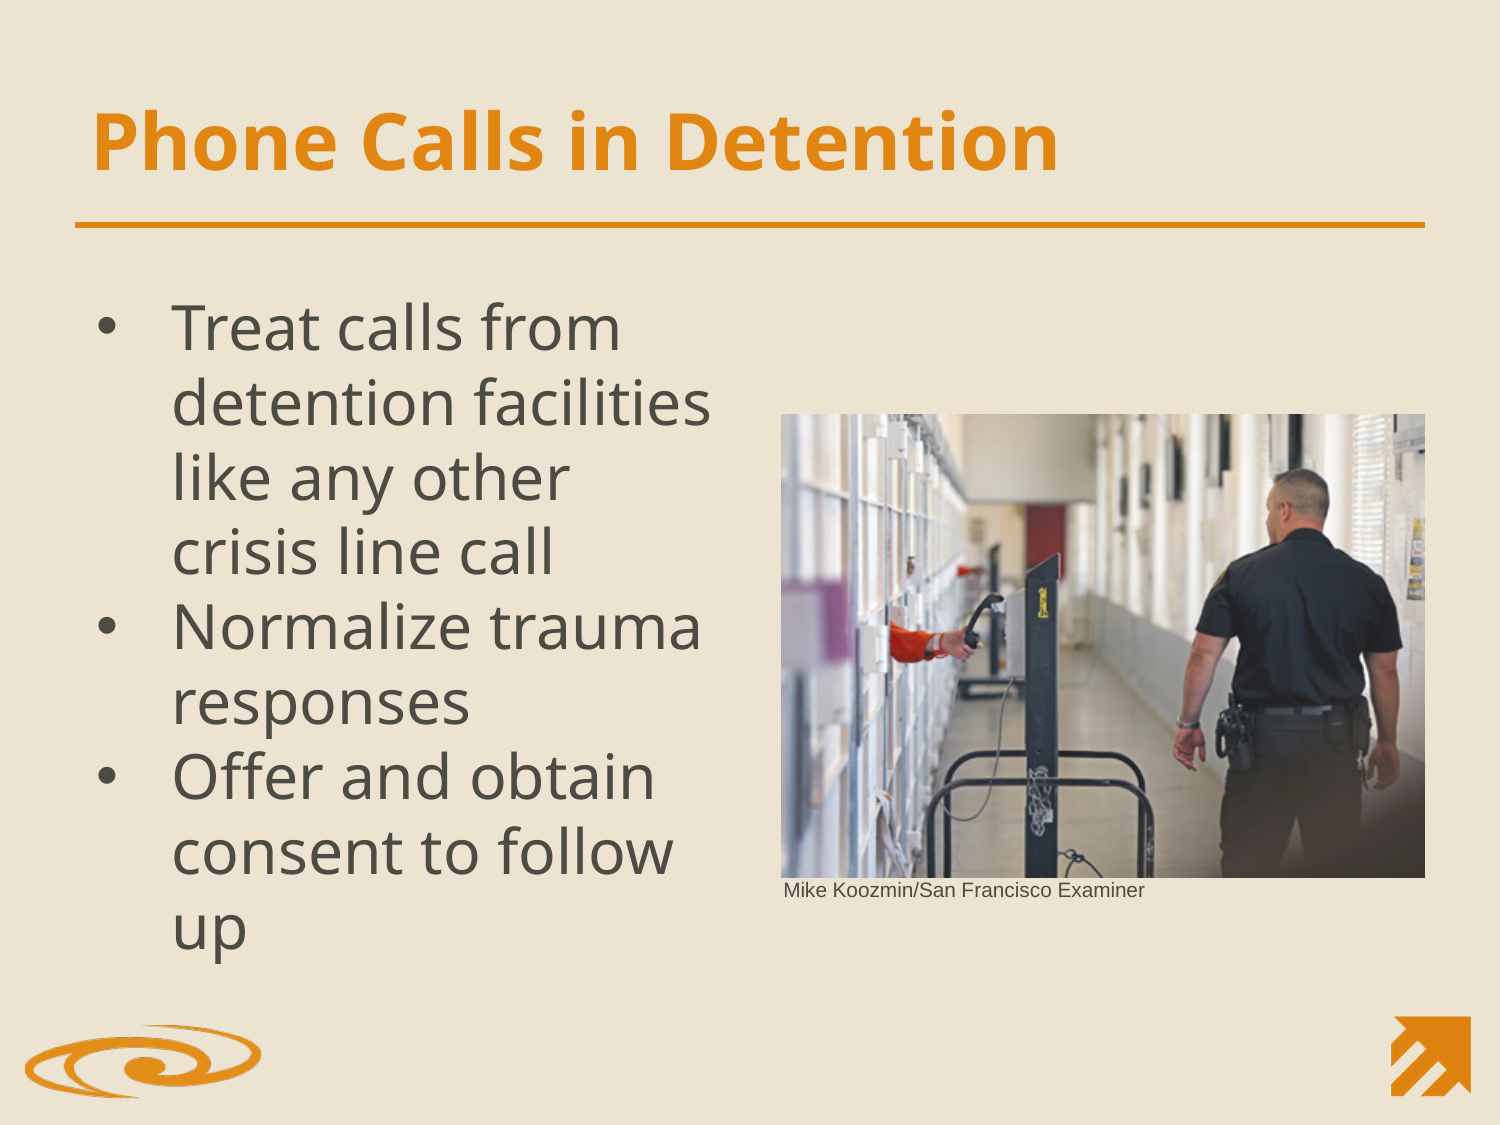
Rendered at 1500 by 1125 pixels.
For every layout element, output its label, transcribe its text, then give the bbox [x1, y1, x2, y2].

picture [780, 414, 1426, 878]
picture [24, 1025, 263, 1105]
title Phone Calls in Detention [75, 45, 1425, 233]
picture [1387, 1012, 1475, 1098]
text_box Mike Koozmin/San Francisco Examiner [768, 869, 1161, 910]
list Treat calls from detention facilities like any other crisis line call Normalize trauma responses Offer and obtain consent to follow up [75, 272, 750, 990]
